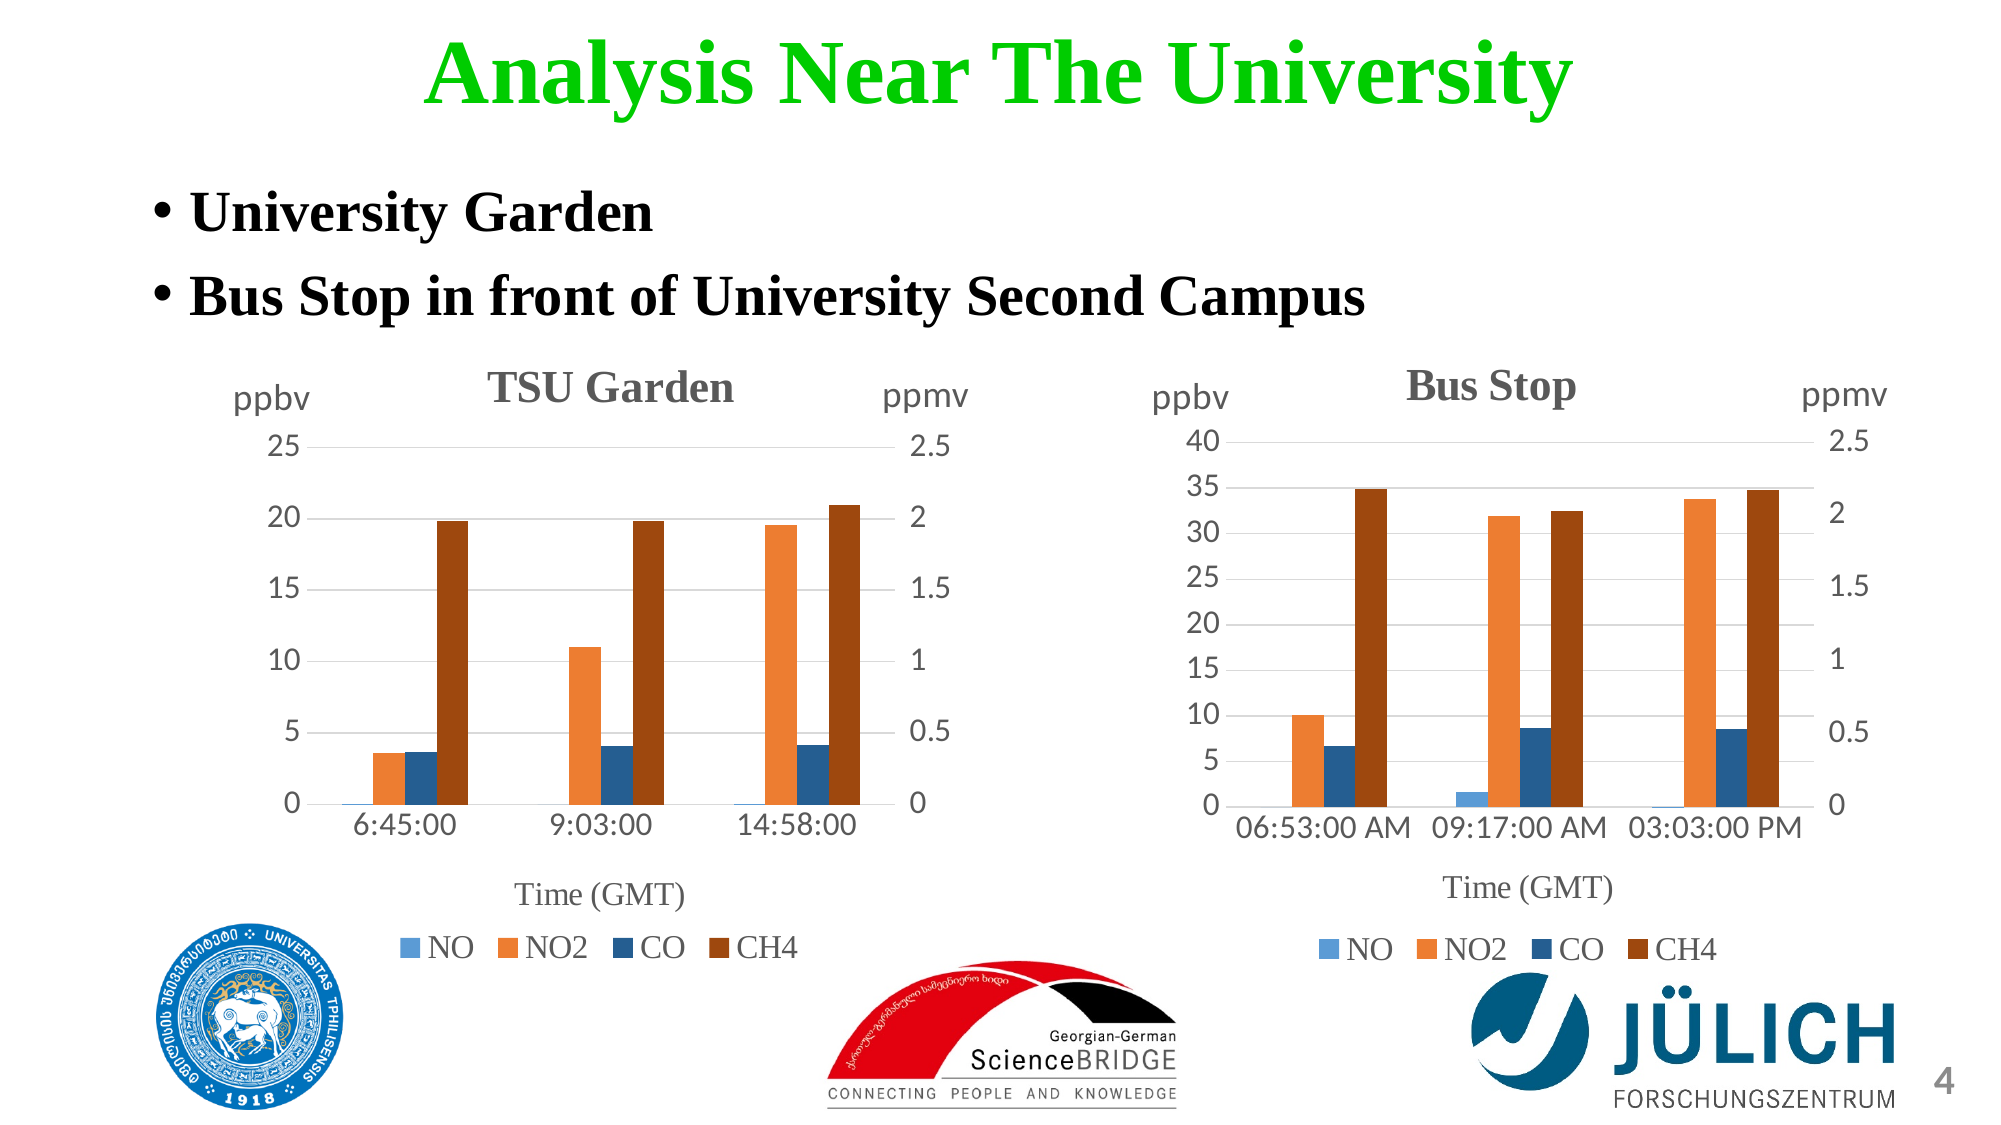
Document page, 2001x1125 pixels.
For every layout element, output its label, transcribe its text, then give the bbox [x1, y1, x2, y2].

picture [1859, 1037, 1883, 1047]
picture [156, 921, 347, 1110]
chart [1144, 346, 1895, 984]
list University Garden Bus Stop in front of University Second Campus [137, 173, 1863, 346]
picture [809, 945, 1191, 1125]
slide_number 4 [1520, 1047, 1970, 1108]
picture [1469, 984, 1894, 1108]
chart [226, 347, 977, 983]
title Analysis Near The University [137, 0, 1863, 148]
